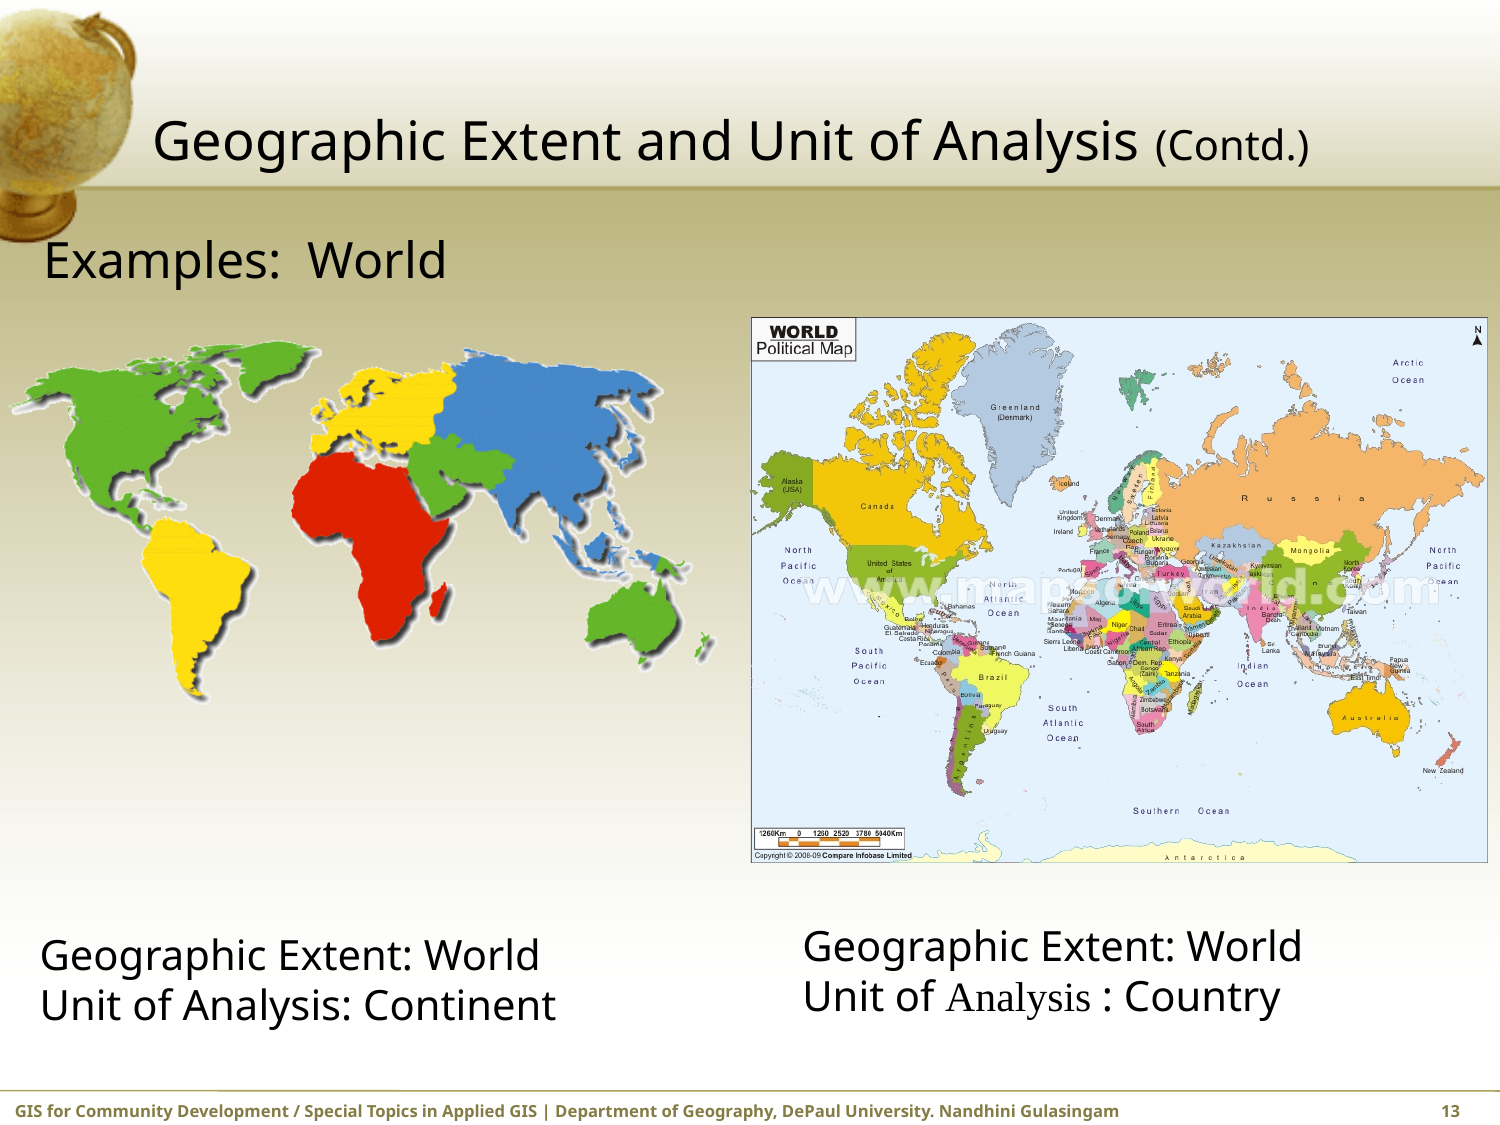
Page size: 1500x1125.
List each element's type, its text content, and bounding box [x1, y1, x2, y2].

text_box Geographic Extent: World Unit of Analysis: Continent [24, 921, 775, 1037]
list Examples: World [28, 220, 1463, 1076]
picture [0, 0, 1500, 1090]
title Geographic Extent and Unit of Analysis (Contd.) [137, 36, 1500, 179]
footer GIS for Community Development / Special Topics in Applied GIS | Department of Geography, DePaul University. Nandhini Gulasingam 13 [0, 1097, 1500, 1125]
text_box Geographic Extent: World Unit of Analysis : Country [787, 912, 1450, 1028]
